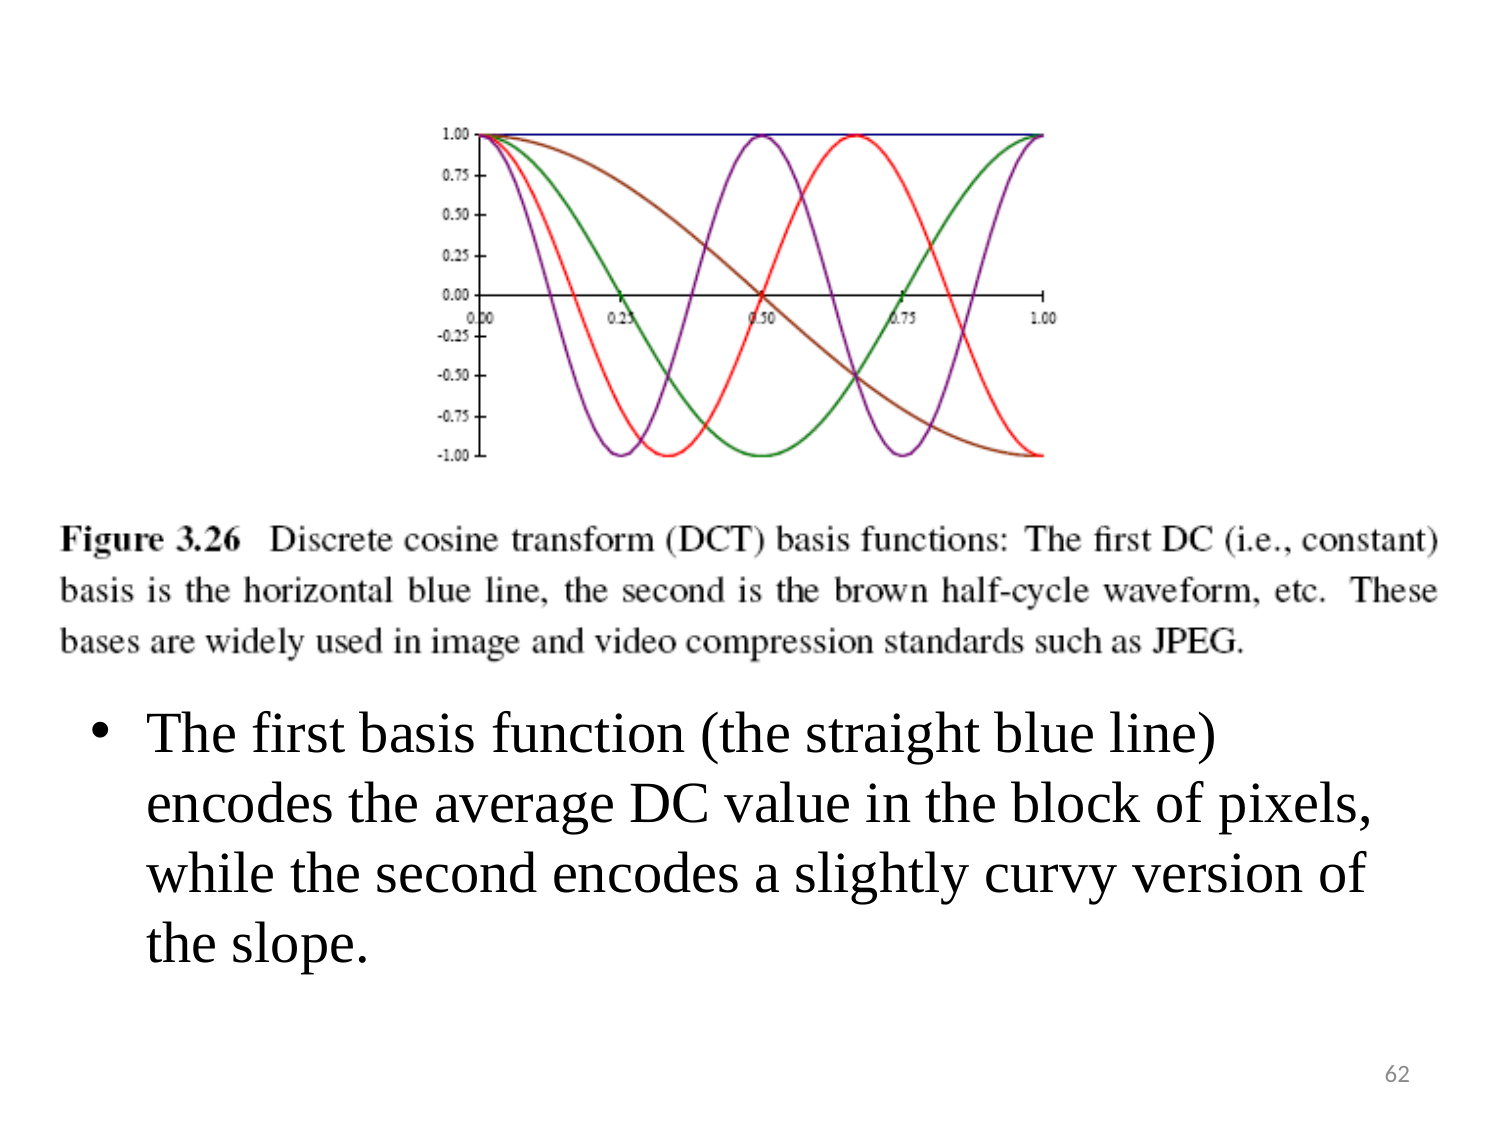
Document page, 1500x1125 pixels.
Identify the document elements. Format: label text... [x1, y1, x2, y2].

picture [29, 89, 1464, 681]
slide_number 62 [1074, 1042, 1425, 1103]
list The first basis function (the straight blue line) encodes the average DC value in the block of pixels, while the second encodes a slightly curvy version of the slope. [75, 688, 1425, 1024]
